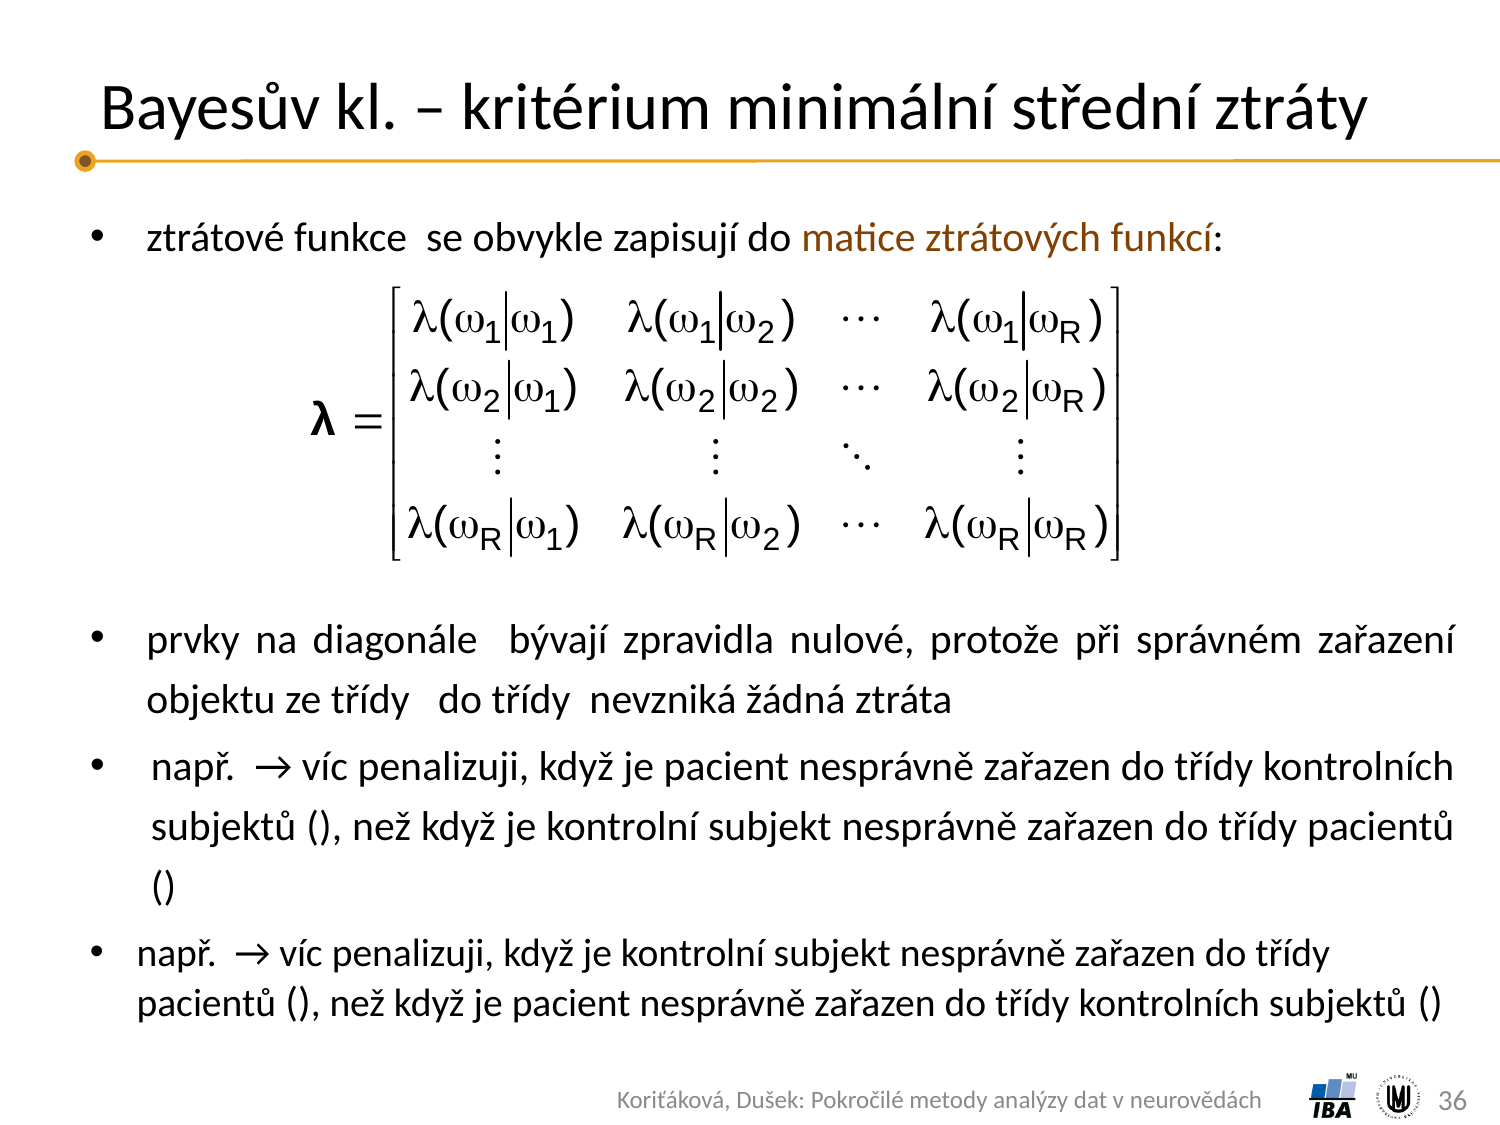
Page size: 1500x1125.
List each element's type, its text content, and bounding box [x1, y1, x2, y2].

slide_number 36 [1132, 1072, 1483, 1125]
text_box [300, 274, 1141, 574]
title Bayesův kl. – kritérium minimální střední ztráty [85, 45, 1425, 161]
